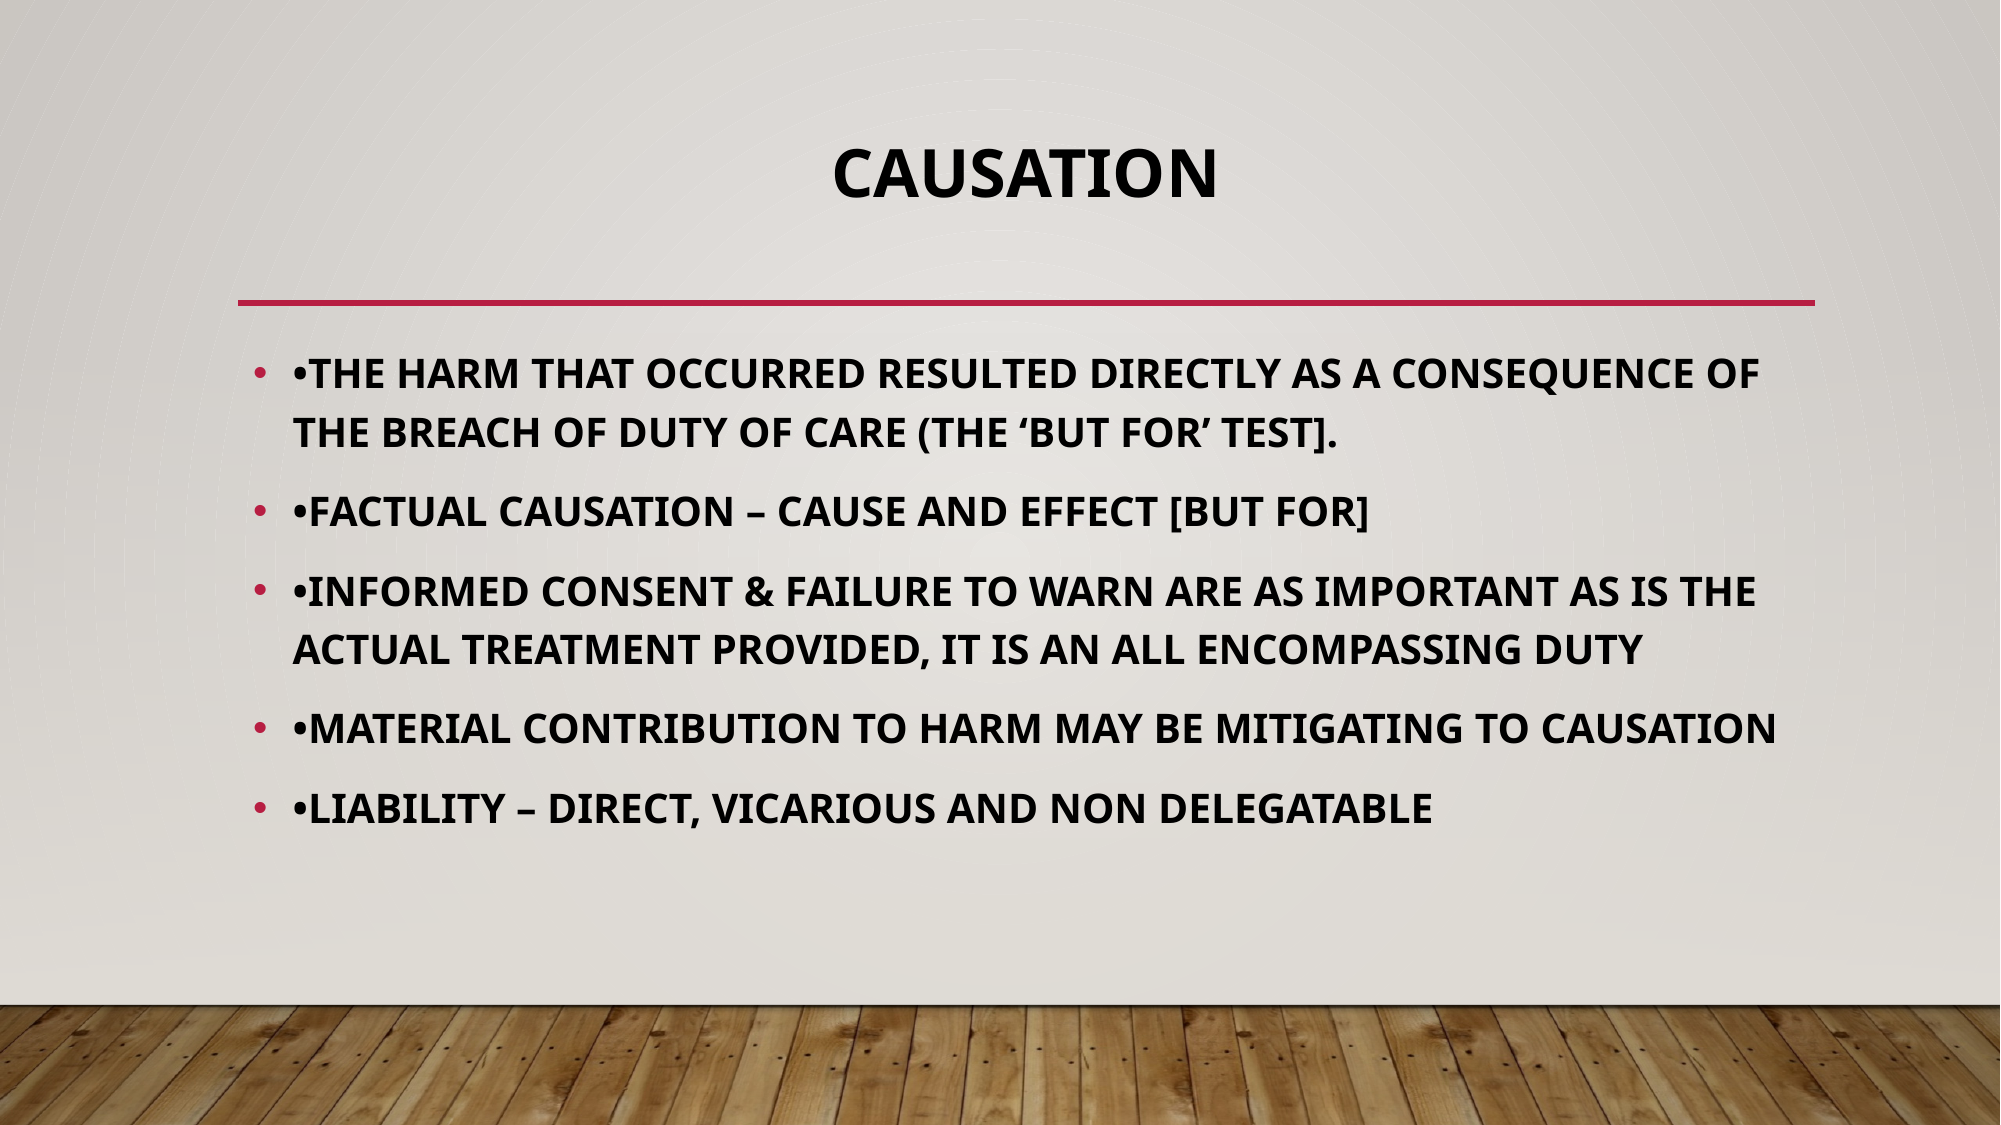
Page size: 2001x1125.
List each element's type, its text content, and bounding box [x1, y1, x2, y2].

picture [0, 1005, 2000, 1125]
list •THE HARM THAT OCCURRED RESULTED DIRECTLY AS A CONSEQUENCE OF THE BREACH OF DUTY OF CARE (THE ‘BUT FOR’ TEST]. •FACTUAL CAUSATION – CAUSE AND EFFECT [BUT FOR] •INFORMED CONSENT & FAILURE TO WARN ARE AS IMPORTANT AS IS THE ACTUAL TREATMENT PROVIDED, IT IS AN ALL ENCOMPASSING DUTY •MATERIAL CONTRIBUTION TO HARM MAY BE MITIGATING TO CAUSATION •LIABILITY – DIRECT, VICARIOUS AND NON DELEGATABLE [238, 330, 1814, 897]
title CAUSATION [238, 131, 1814, 305]
